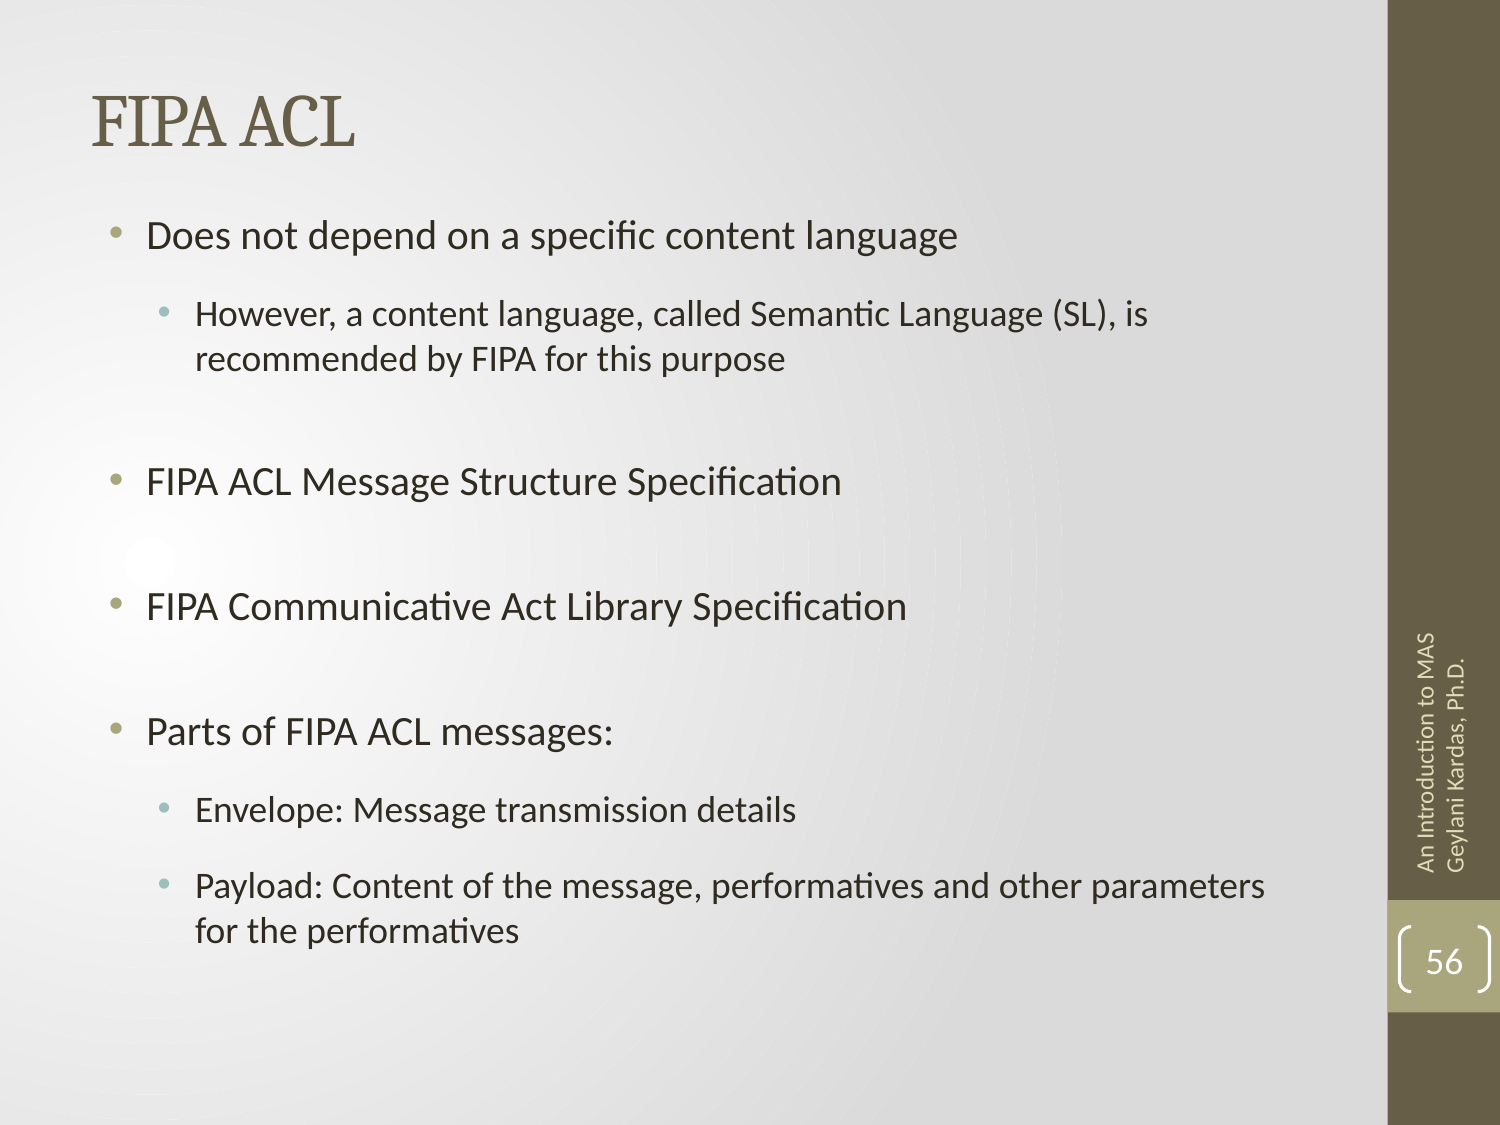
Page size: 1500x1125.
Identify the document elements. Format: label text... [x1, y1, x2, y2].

slide_number 56 [1397, 925, 1492, 994]
list Does not depend on a specific content language However, a content language, called Semantic Language (SL), is recommended by FIPA for this purpose FIPA ACL Message Structure Specification FIPA Communicative Act Library Specification Parts of FIPA ACL messages: Envelope: Message transmission details Payload: Content of the message, performatives and other parameters for the performatives [75, 200, 1325, 1100]
title FIPA ACL [75, 45, 1325, 188]
footer An Introduction to MAS Geylani Kardas, Ph.D. [1408, 500, 1469, 889]
